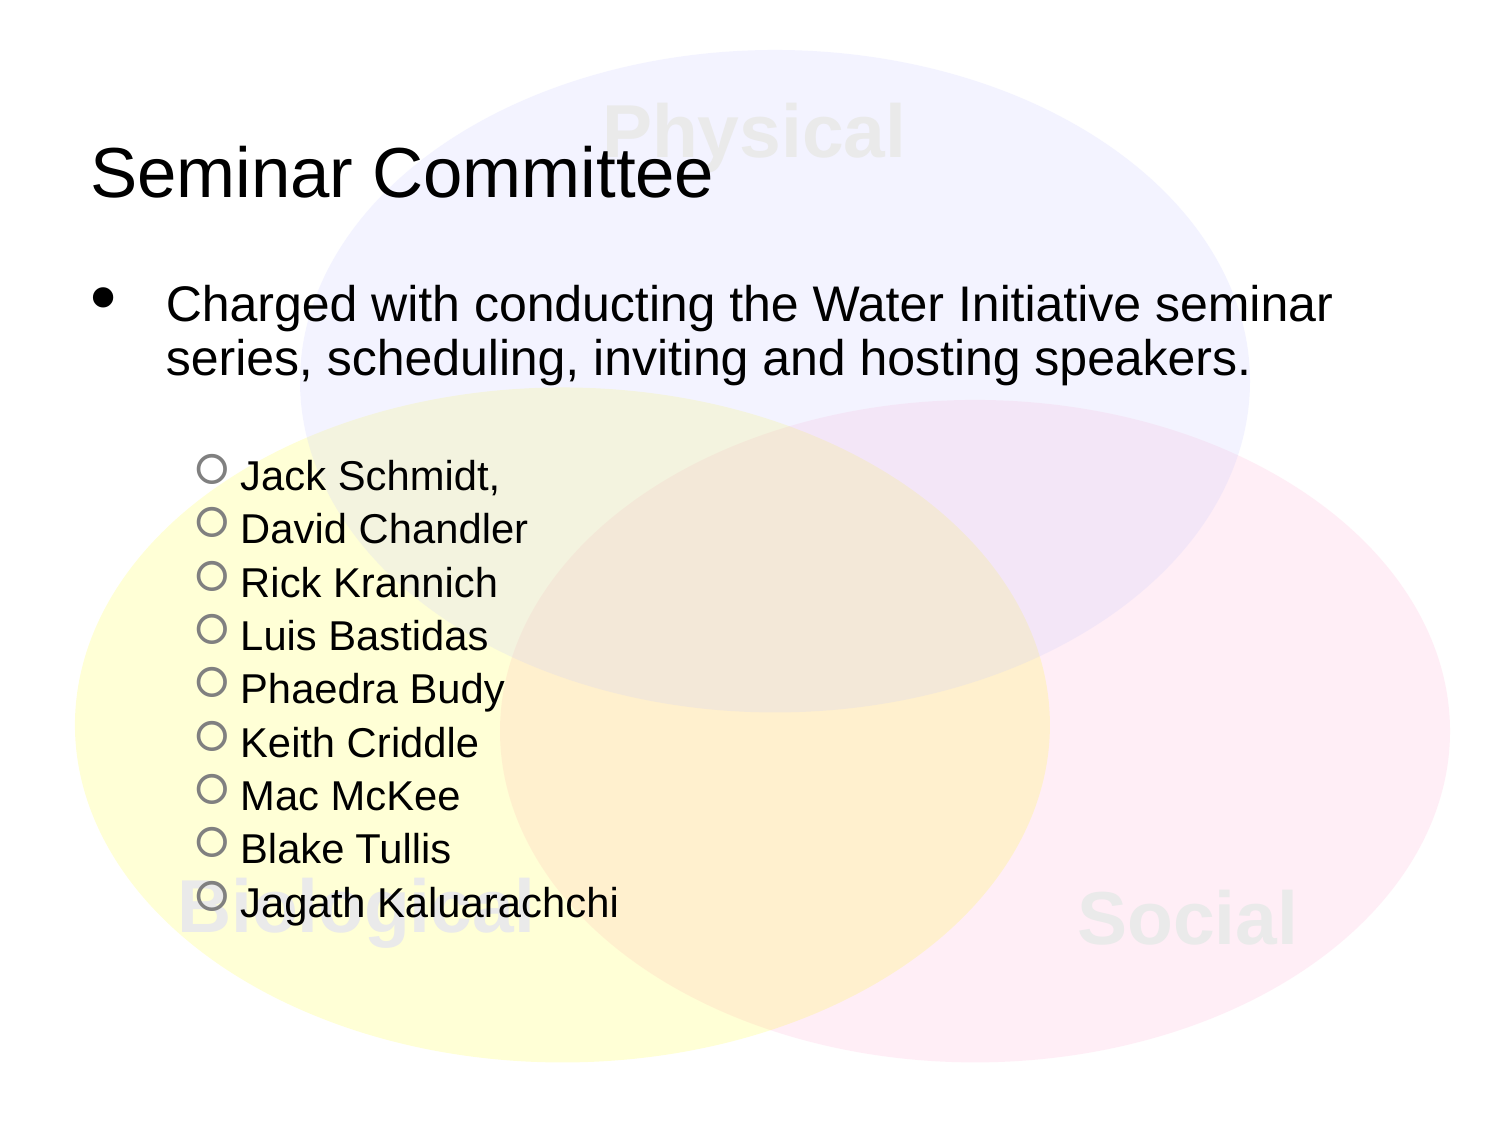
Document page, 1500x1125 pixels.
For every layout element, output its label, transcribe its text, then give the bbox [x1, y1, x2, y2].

title Seminar Committee [75, 75, 1425, 263]
list Charged with conducting the Water Initiative seminar series, scheduling, inviting and hosting speakers. Jack Schmidt, David Chandler Rick Krannich Luis Bastidas Phaedra Budy Keith Criddle Mac McKee Blake Tullis Jagath Kaluarachchi [75, 270, 1425, 1014]
